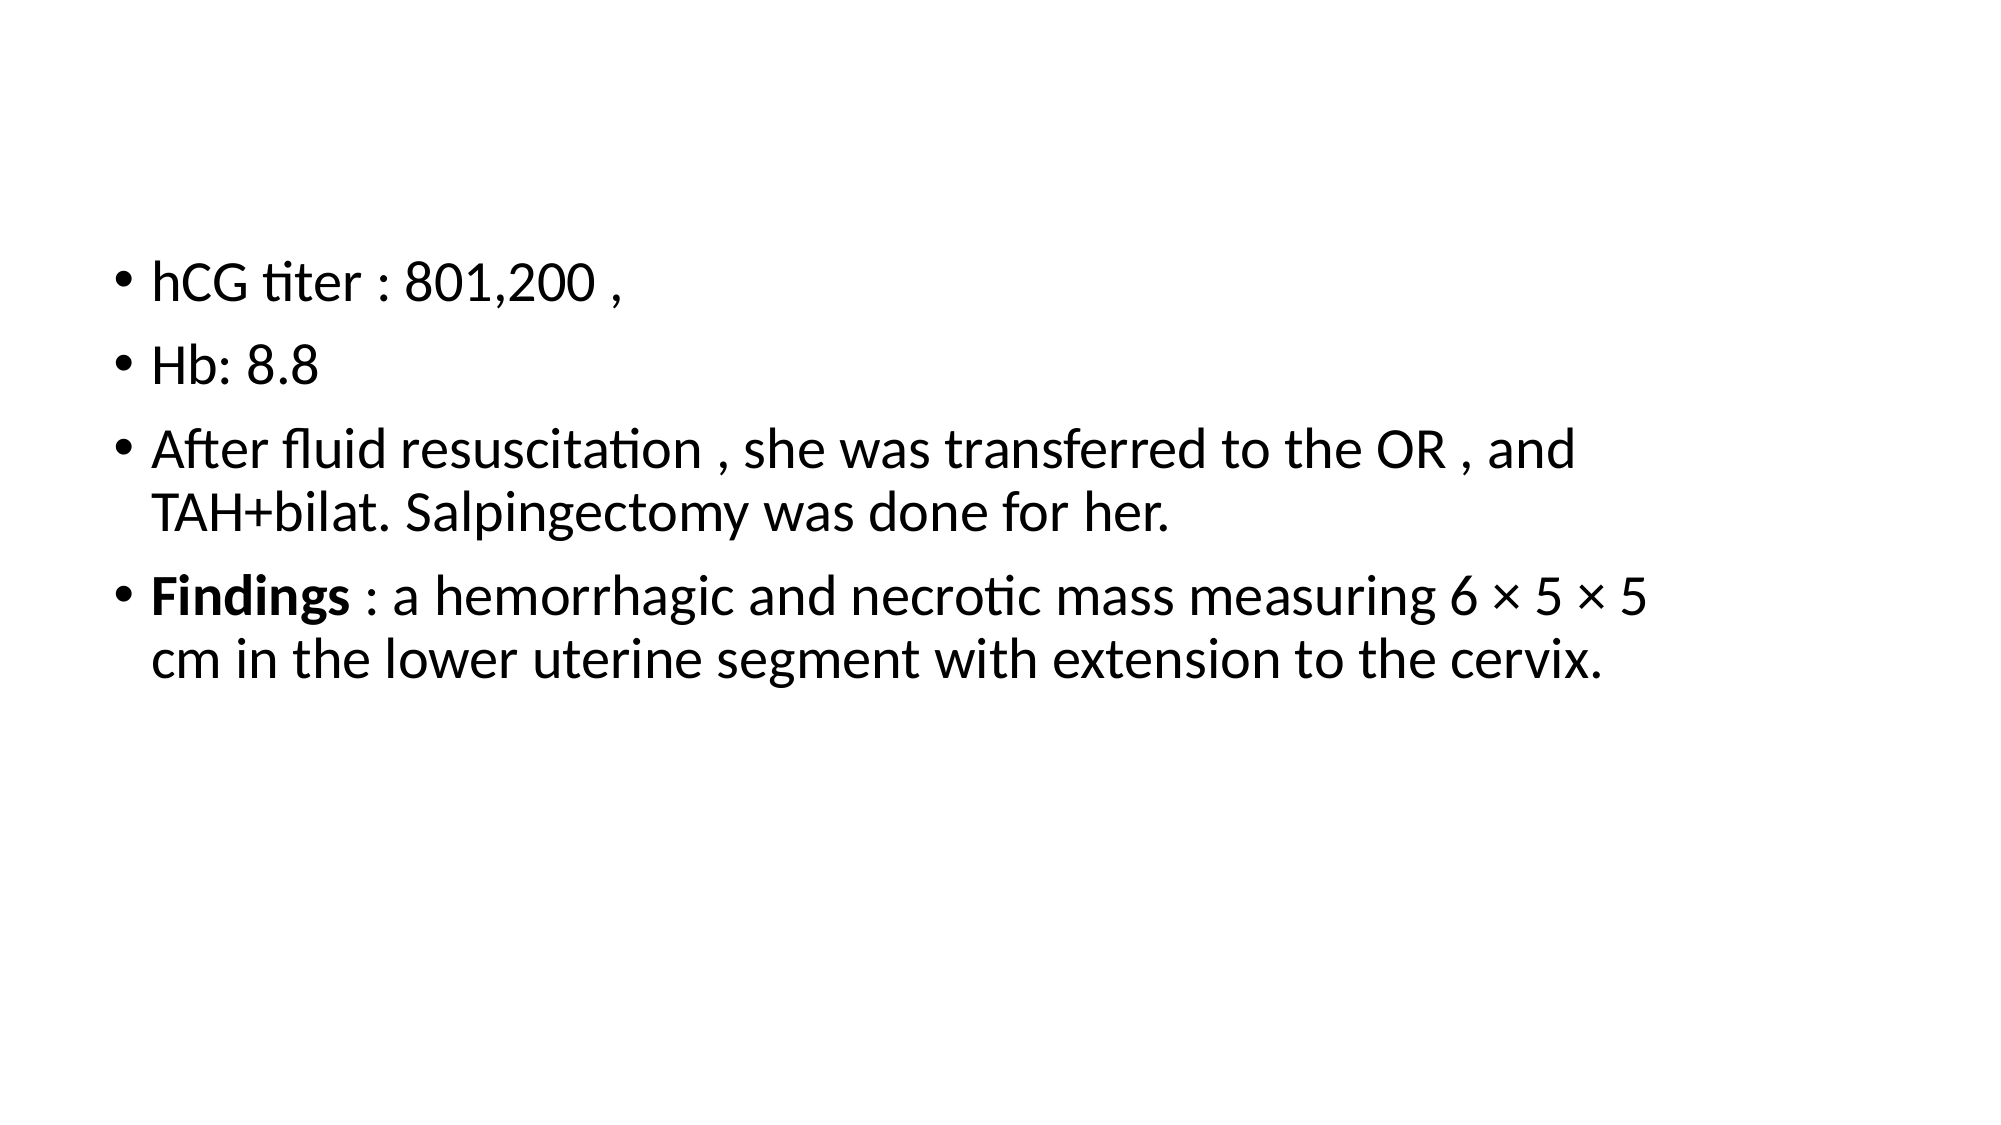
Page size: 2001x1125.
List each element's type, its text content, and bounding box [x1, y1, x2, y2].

list hCG titer : 801,200 , Hb: 8.8 After fluid resuscitation , she was transferred to the OR , and TAH+bilat. Salpingectomy was done for her. Findings : a hemorrhagic and necrotic mass measuring 6 × 5 × 5 cm in the lower uterine segment with extension to the cervix. [98, 243, 1725, 1109]
